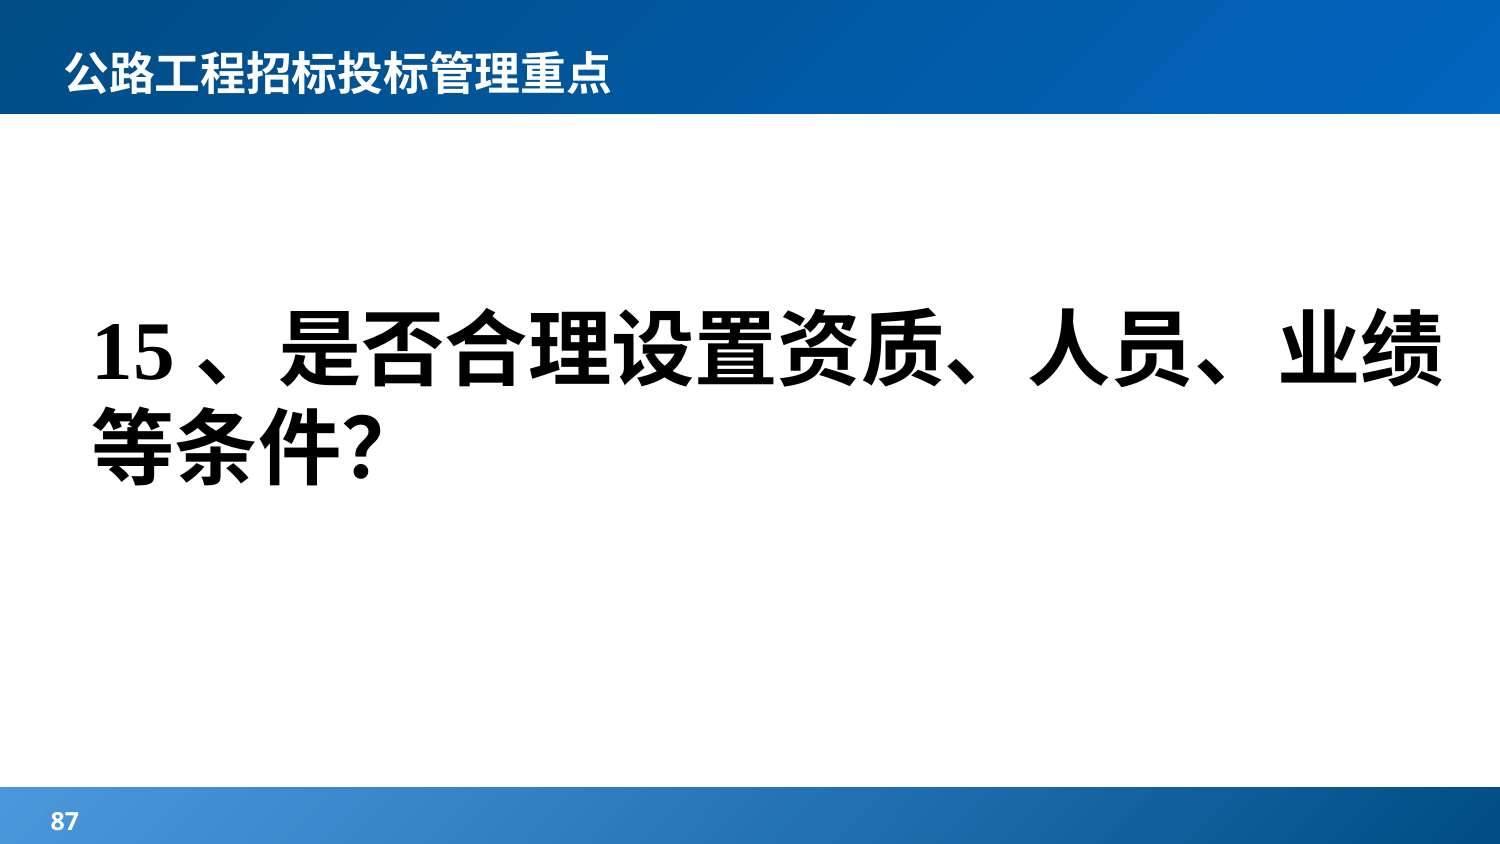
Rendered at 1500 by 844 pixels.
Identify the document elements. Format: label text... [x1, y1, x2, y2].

title 公路工程招标投标管理重点 [48, 28, 1005, 115]
text_box 15、是否合理设置资质、人员、业绩等条件？ [76, 262, 1471, 529]
